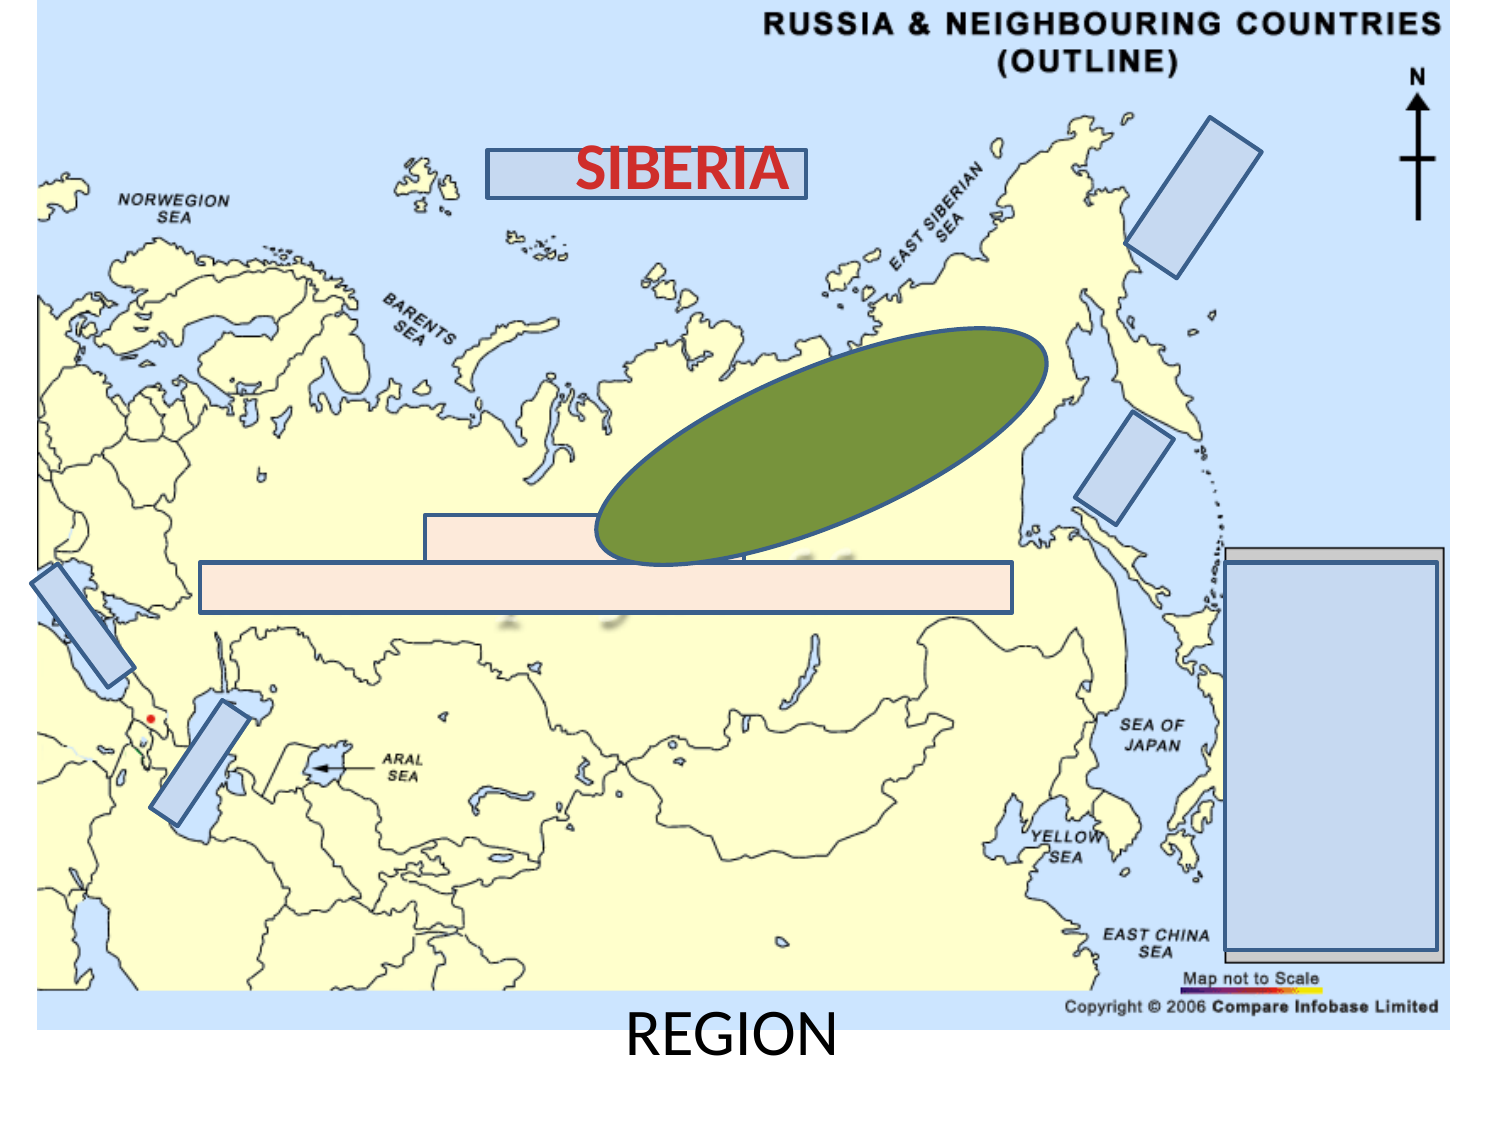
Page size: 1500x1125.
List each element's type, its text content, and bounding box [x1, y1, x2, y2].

text_box REGION [610, 1038, 854, 1077]
picture [37, 0, 1451, 1030]
